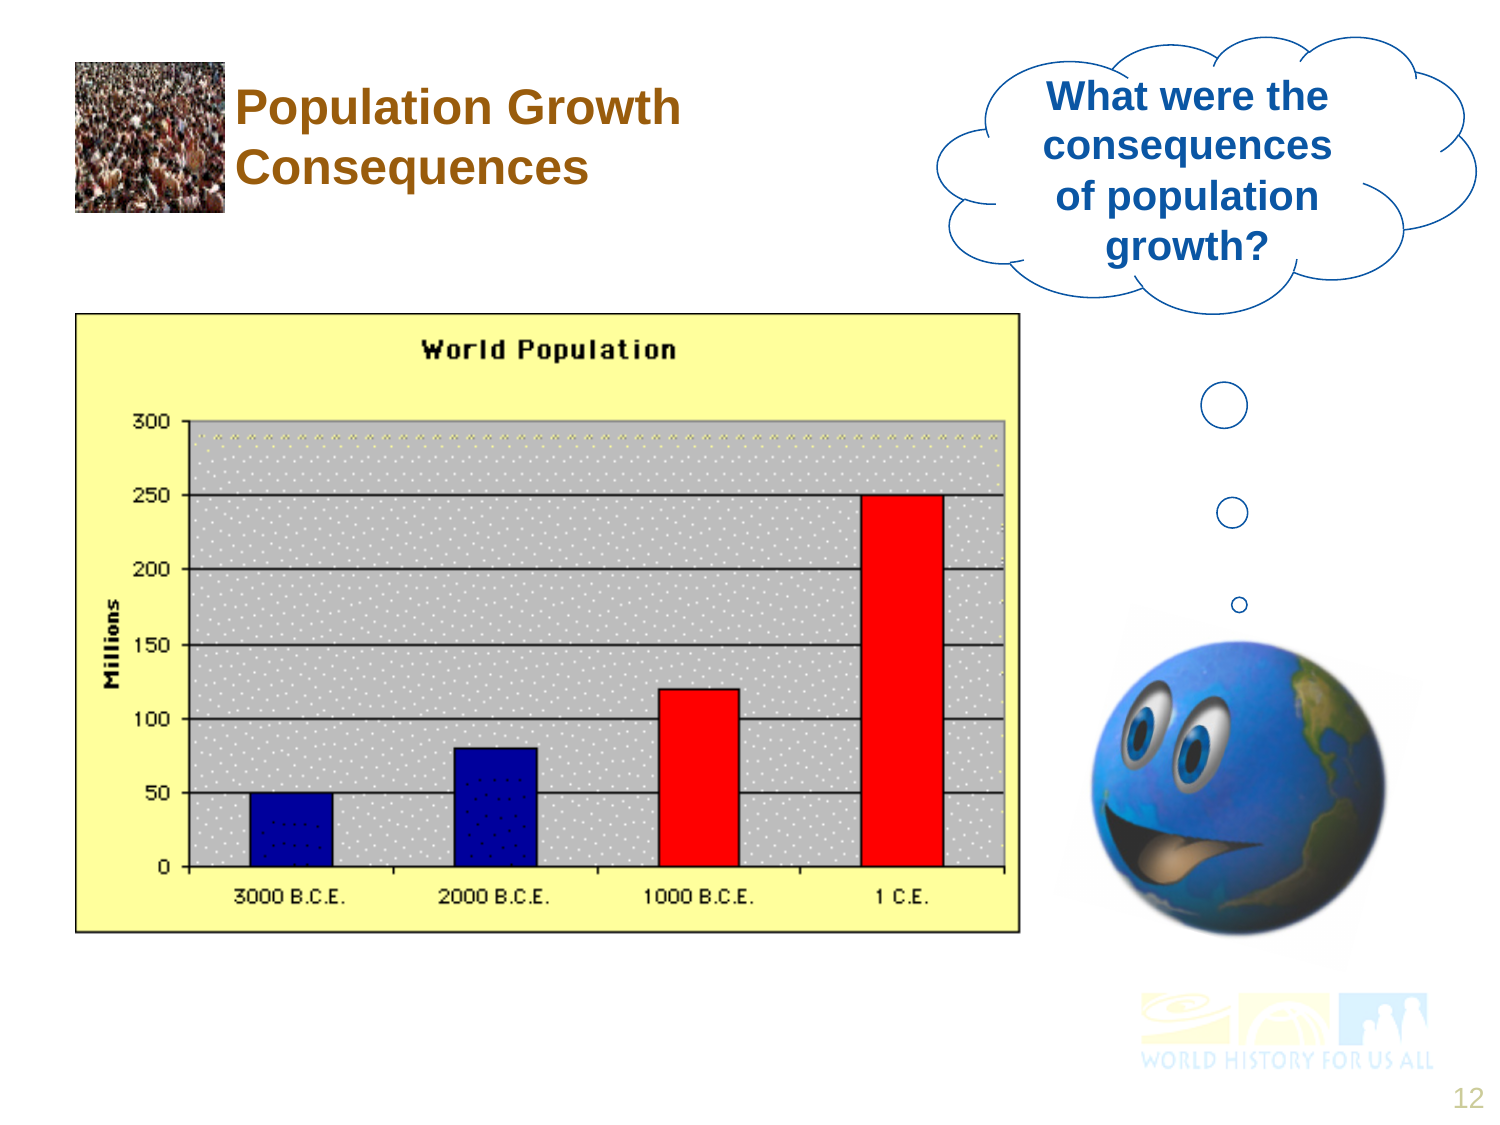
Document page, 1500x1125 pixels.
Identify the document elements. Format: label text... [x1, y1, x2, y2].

text_box What were the consequences of population growth? [1201, 382, 1248, 429]
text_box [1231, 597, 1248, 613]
picture [74, 62, 226, 213]
picture [1054, 605, 1422, 971]
slide_number 12 [1149, 1071, 1500, 1125]
text_box Population Growth Consequences [229, 67, 698, 202]
picture [74, 313, 1026, 938]
text_box What were the consequences of population growth? [937, 37, 1477, 315]
text_box What were the consequences of population growth? [1216, 497, 1248, 529]
